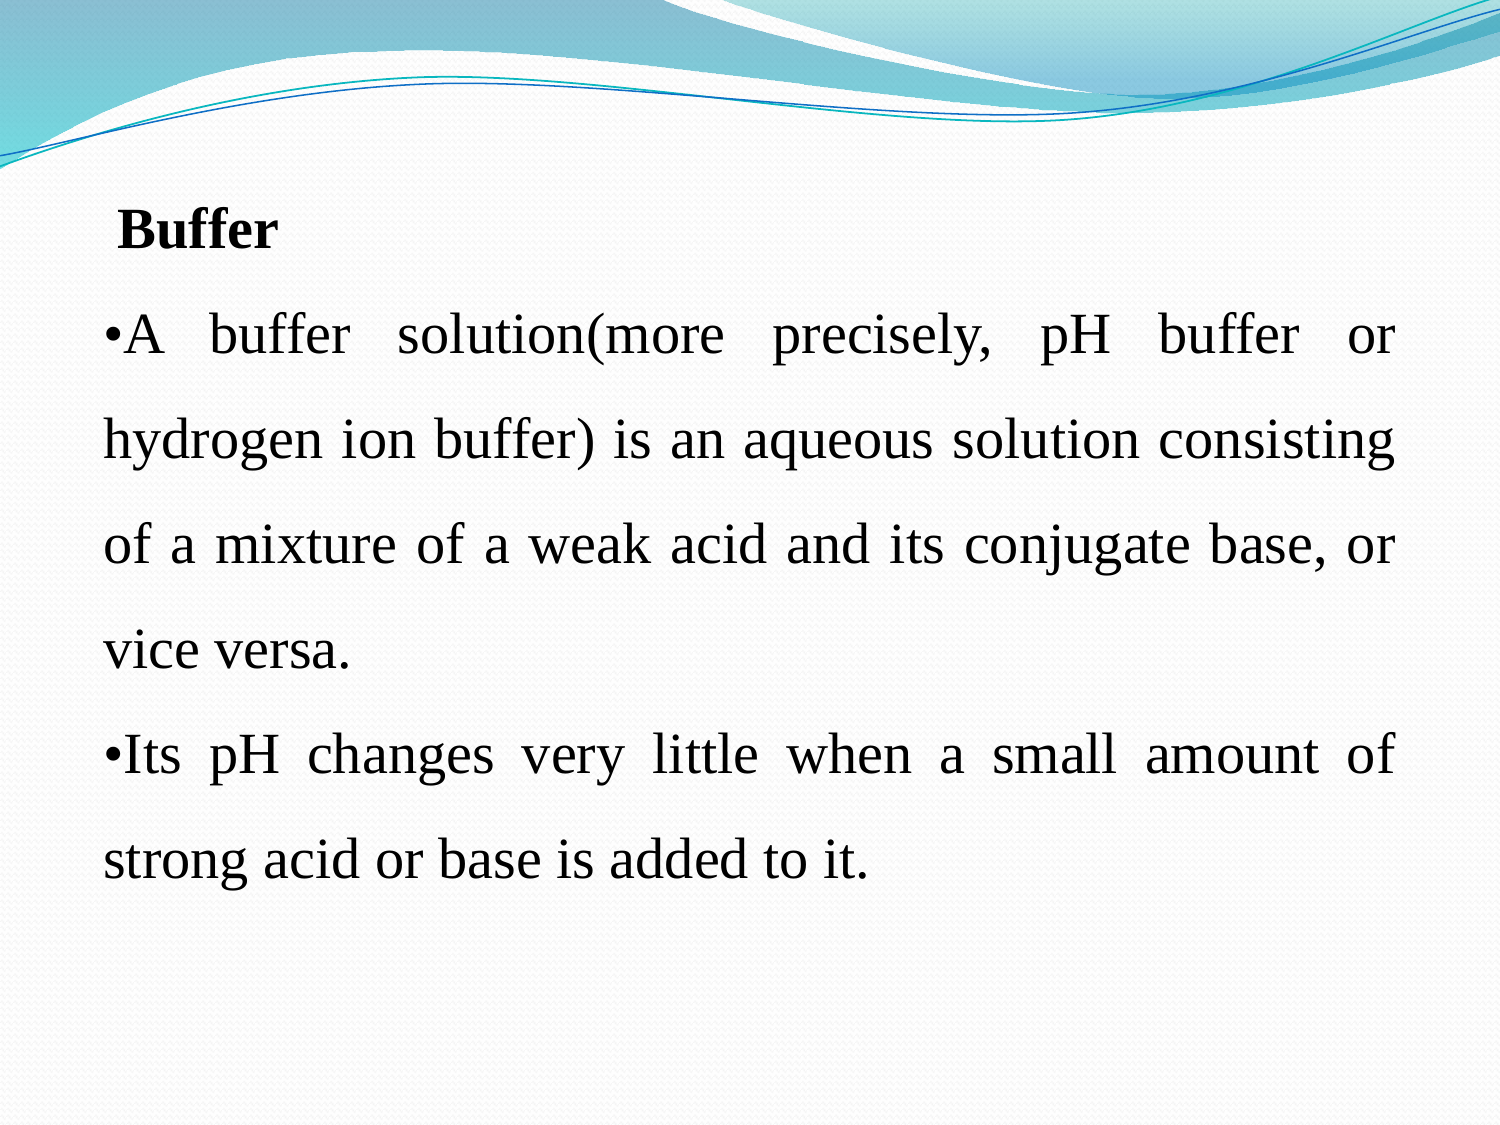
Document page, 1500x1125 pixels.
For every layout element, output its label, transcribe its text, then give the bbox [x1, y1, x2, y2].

text_box Buffer •A buffer solution(more precisely, pH buffer or hydrogen ion buffer) is an aqueous solution consisting of a mixture of a weak acid and its conjugate base, or vice versa. •Its pH changes very little when a small amount of strong acid or base is added to it. [88, 78, 1412, 898]
